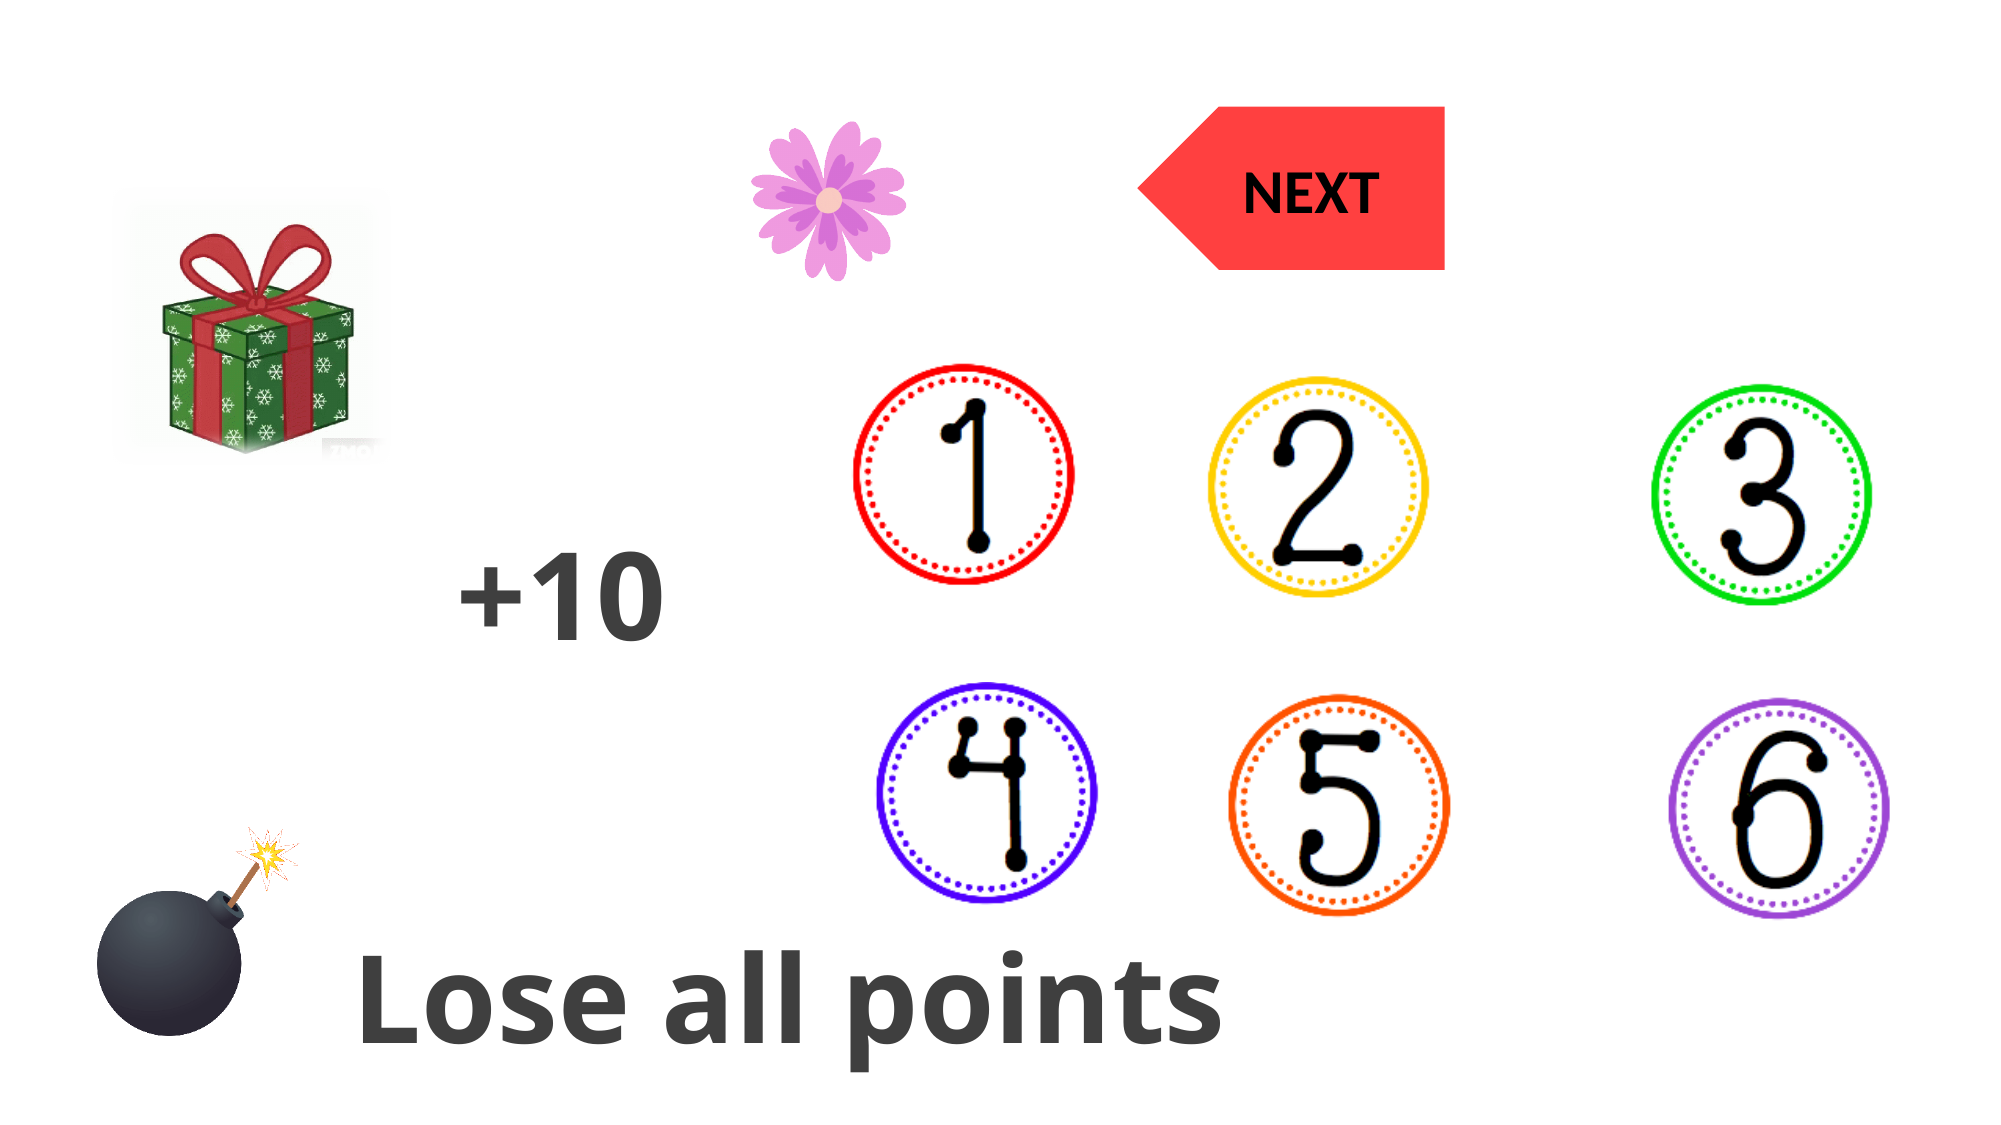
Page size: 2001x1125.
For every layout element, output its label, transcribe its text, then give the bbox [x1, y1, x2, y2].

picture [1188, 375, 1445, 607]
text_box Lose all points [337, 913, 1242, 1075]
picture [841, 361, 1083, 596]
picture [111, 186, 392, 466]
text_box NEXT [1135, 105, 1446, 271]
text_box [866, 682, 1117, 916]
picture [1622, 375, 1902, 615]
picture [85, 817, 307, 1046]
picture [1622, 673, 1926, 933]
picture [735, 106, 927, 298]
text_box +10 [442, 510, 682, 672]
picture [1199, 688, 1460, 921]
